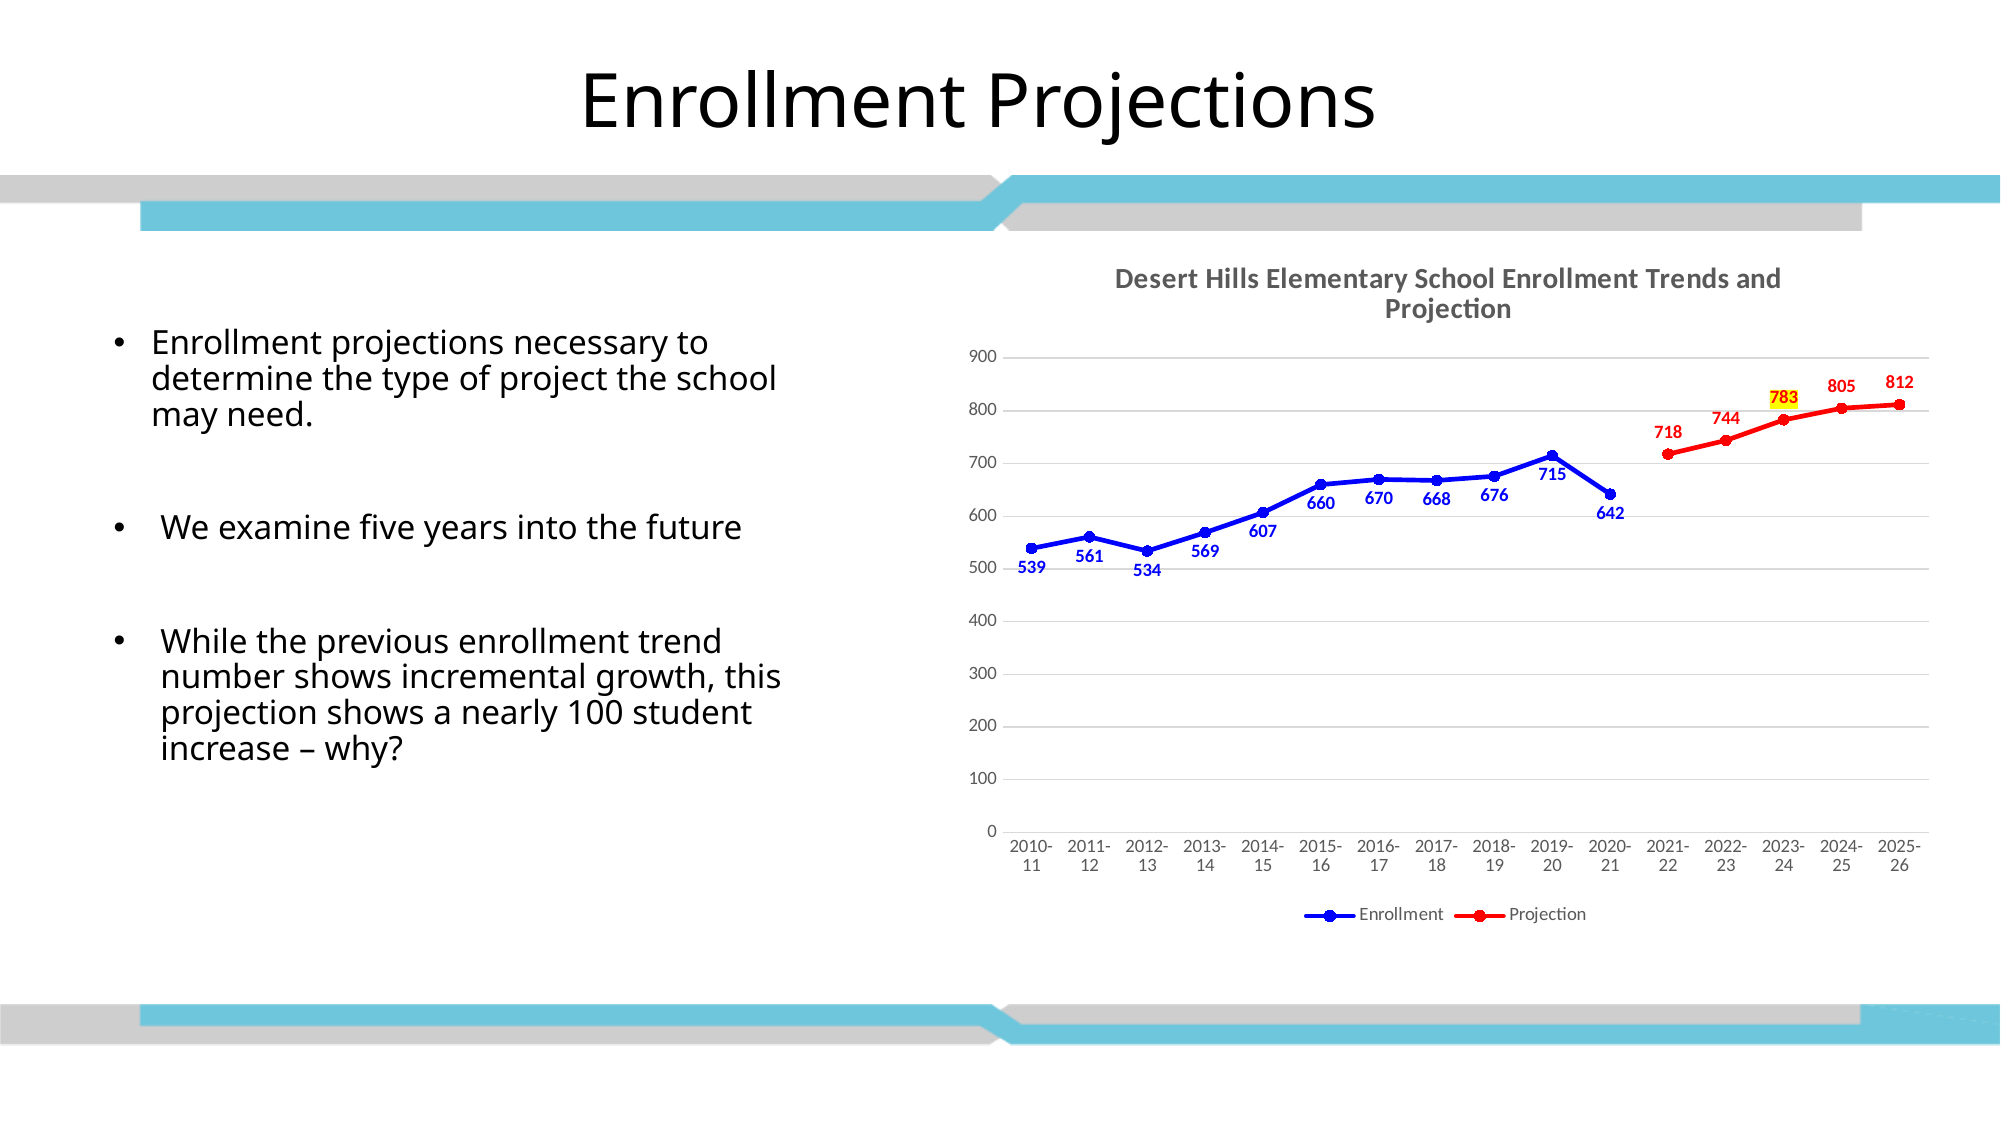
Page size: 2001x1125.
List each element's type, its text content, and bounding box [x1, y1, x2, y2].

picture [0, 175, 2001, 231]
chart [948, 236, 1949, 932]
picture [0, 1004, 2001, 1046]
list Enrollment projections necessary to determine the type of project the school may need. We examine five years into the future While the previous enrollment trend number shows incremental growth, this projection shows a nearly 100 student increase – why? [98, 318, 865, 799]
title Enrollment Projections [77, 43, 1920, 163]
